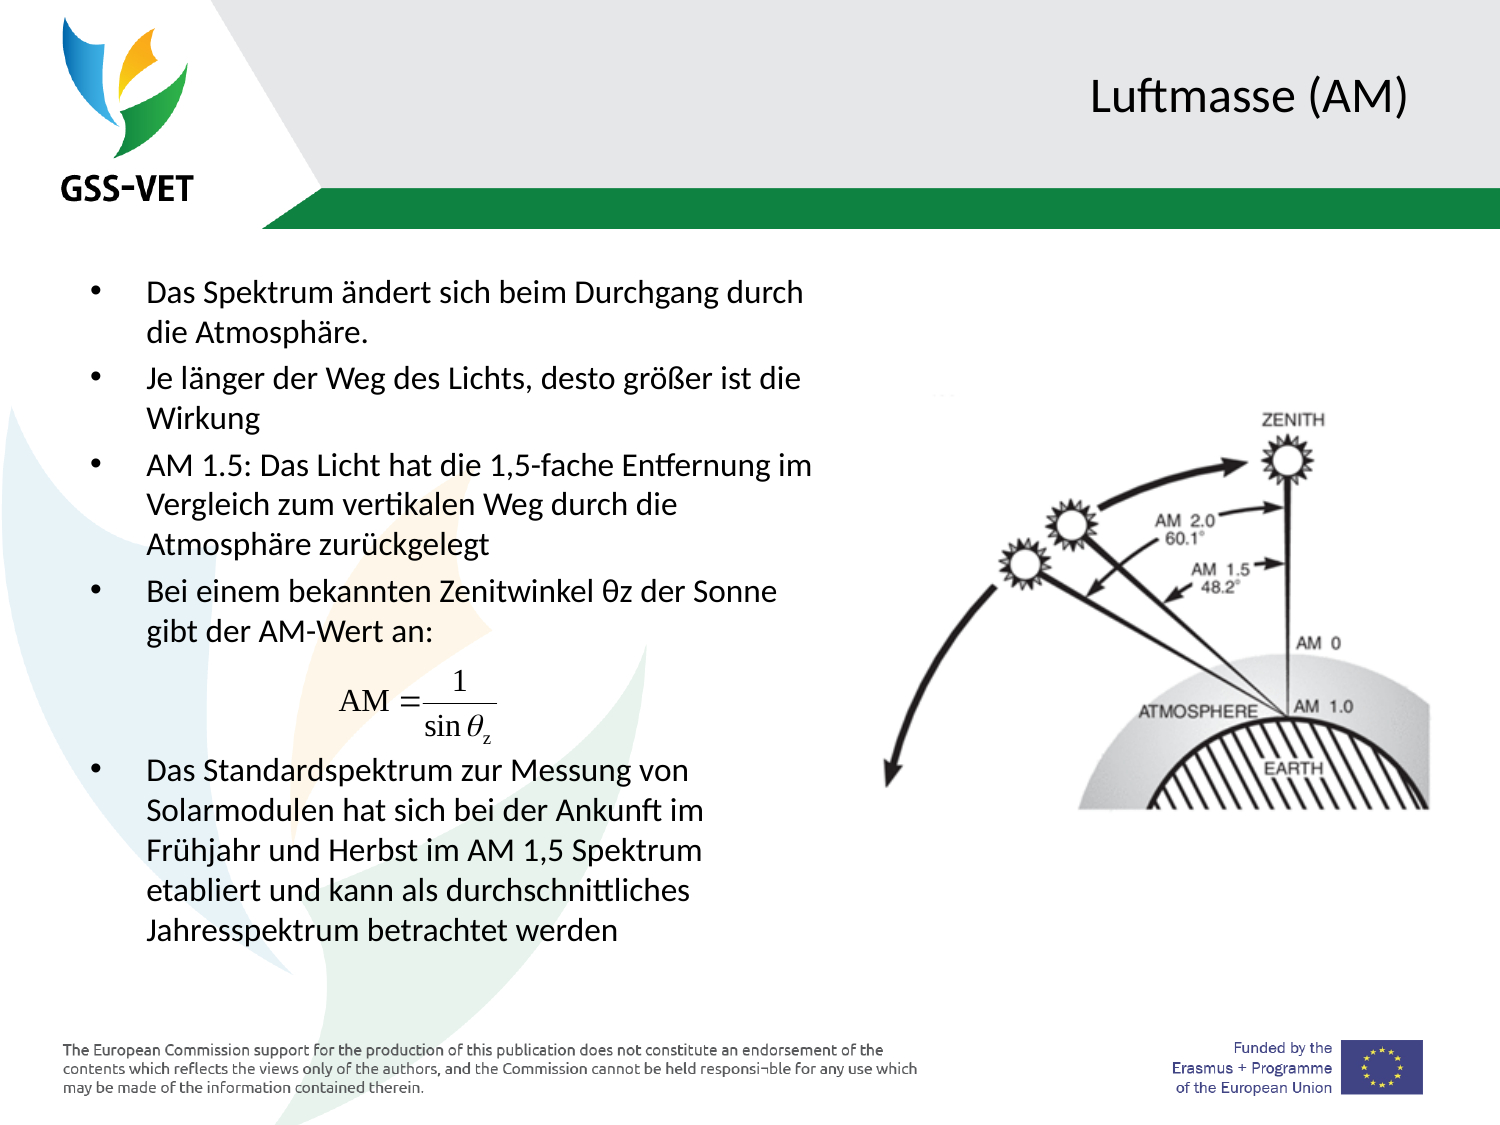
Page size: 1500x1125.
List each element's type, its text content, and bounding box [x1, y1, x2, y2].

list Das Spektrum ändert sich beim Durchgang durch die Atmosphäre. Je länger der Weg des Lichts, desto größer ist die Wirkung AM 1.5: Das Licht hat die 1,5-fache Entfernung im Vergleich zum vertikalen Weg durch die Atmosphäre zurückgelegt Bei einem bekannten Zenitwinkel θz der Sonne gibt der AM-Wert an: Das Standardspektrum zur Messung von Solarmodulen hat sich bei der Ankunft im Frühjahr und Herbst im AM 1,5 Spektrum etabliert und kann als durchschnittliches Jahresspektrum betrachtet werden [75, 262, 833, 1005]
title Luftmasse (AM) [324, 0, 1425, 185]
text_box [333, 660, 503, 752]
picture [0, 0, 1500, 1125]
